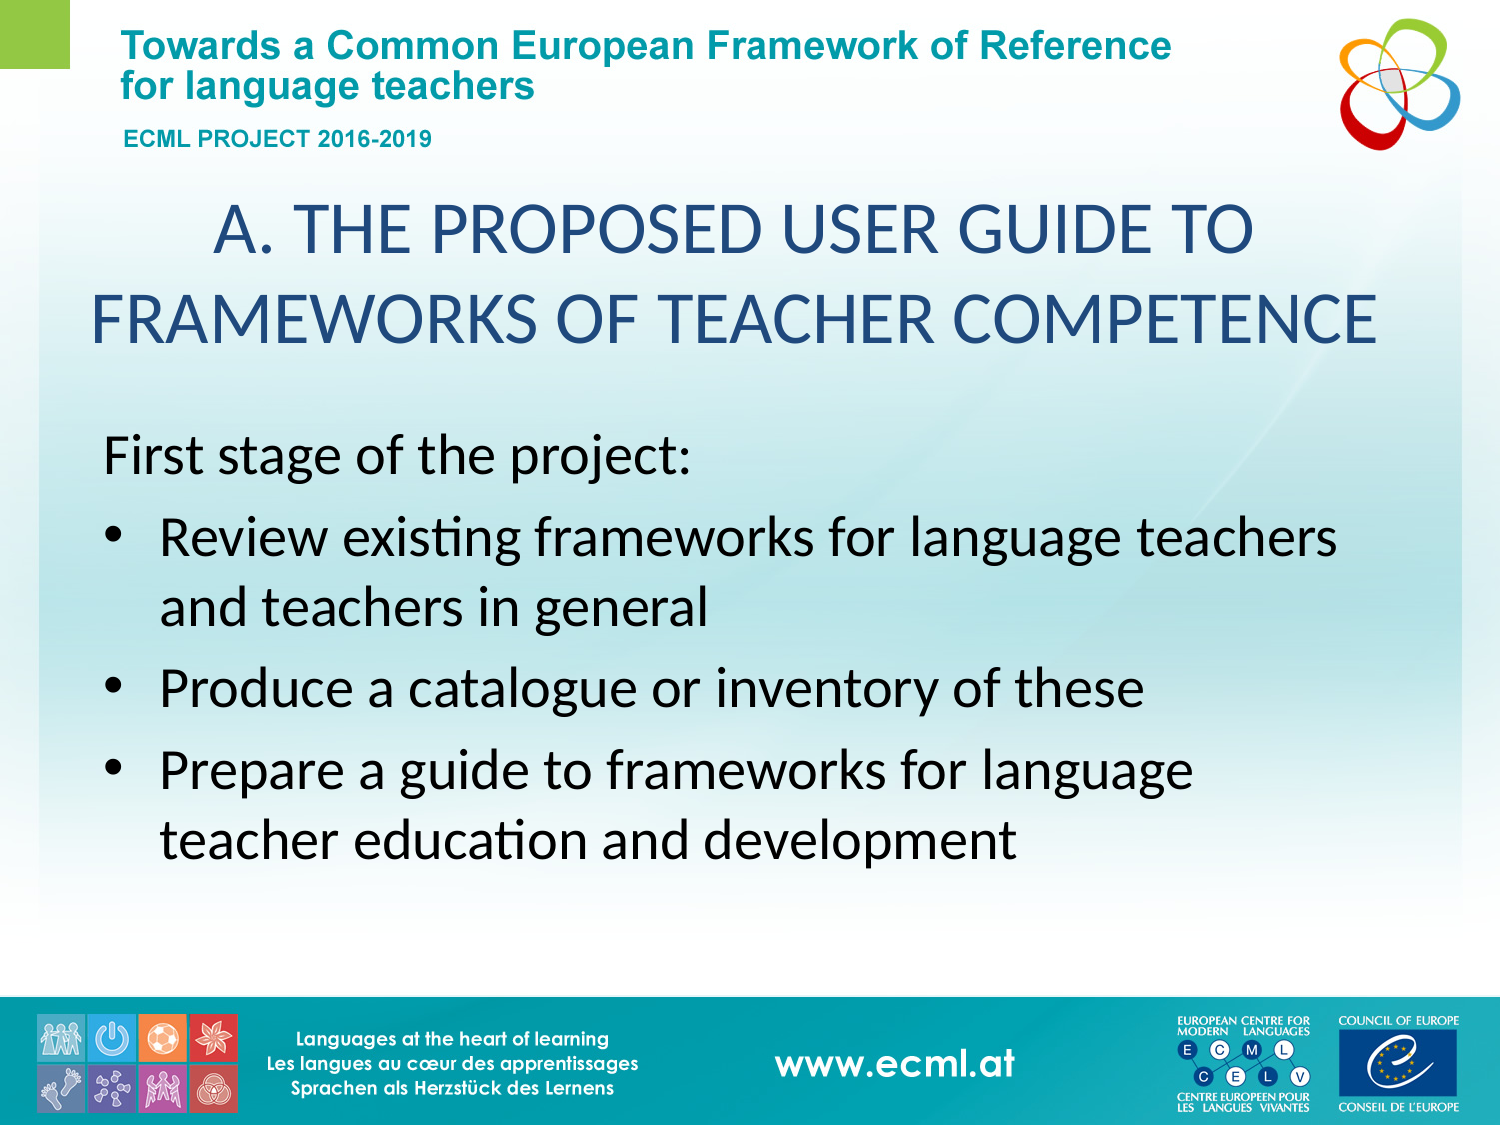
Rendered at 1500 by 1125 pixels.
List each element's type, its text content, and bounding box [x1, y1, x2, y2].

title A. THE PROPOSED USER GUIDE TO FRAMEWORKS OF TEACHER COMPETENCE [36, 172, 1435, 364]
picture [0, 0, 1500, 1125]
list First stage of the project: Review existing frameworks for language teachers and teachers in general Produce a catalogue or inventory of these Prepare a guide to frameworks for language teacher education and development [88, 408, 1383, 933]
